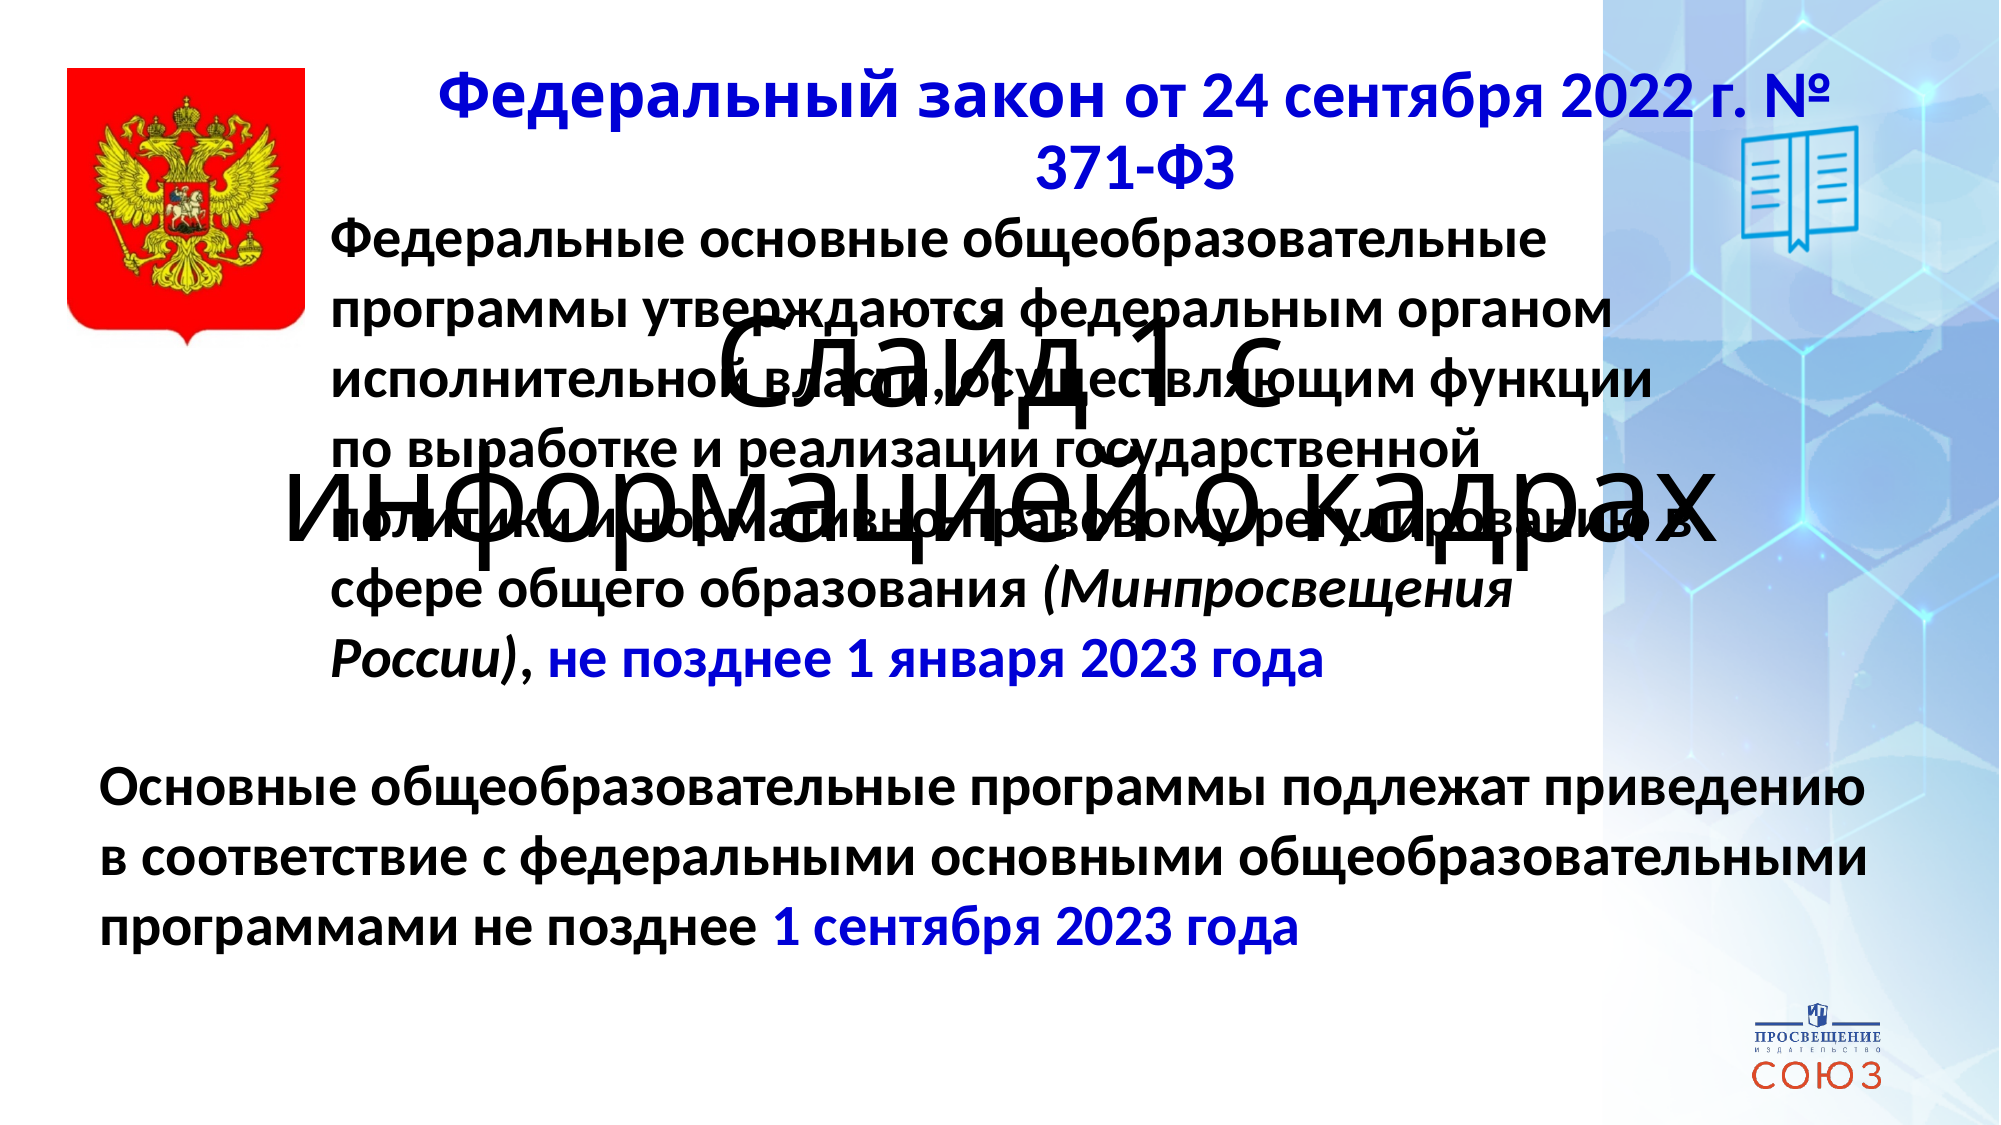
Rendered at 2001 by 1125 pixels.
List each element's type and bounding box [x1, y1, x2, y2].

picture [67, 68, 305, 348]
text_box [0, 0, 1999, 1125]
